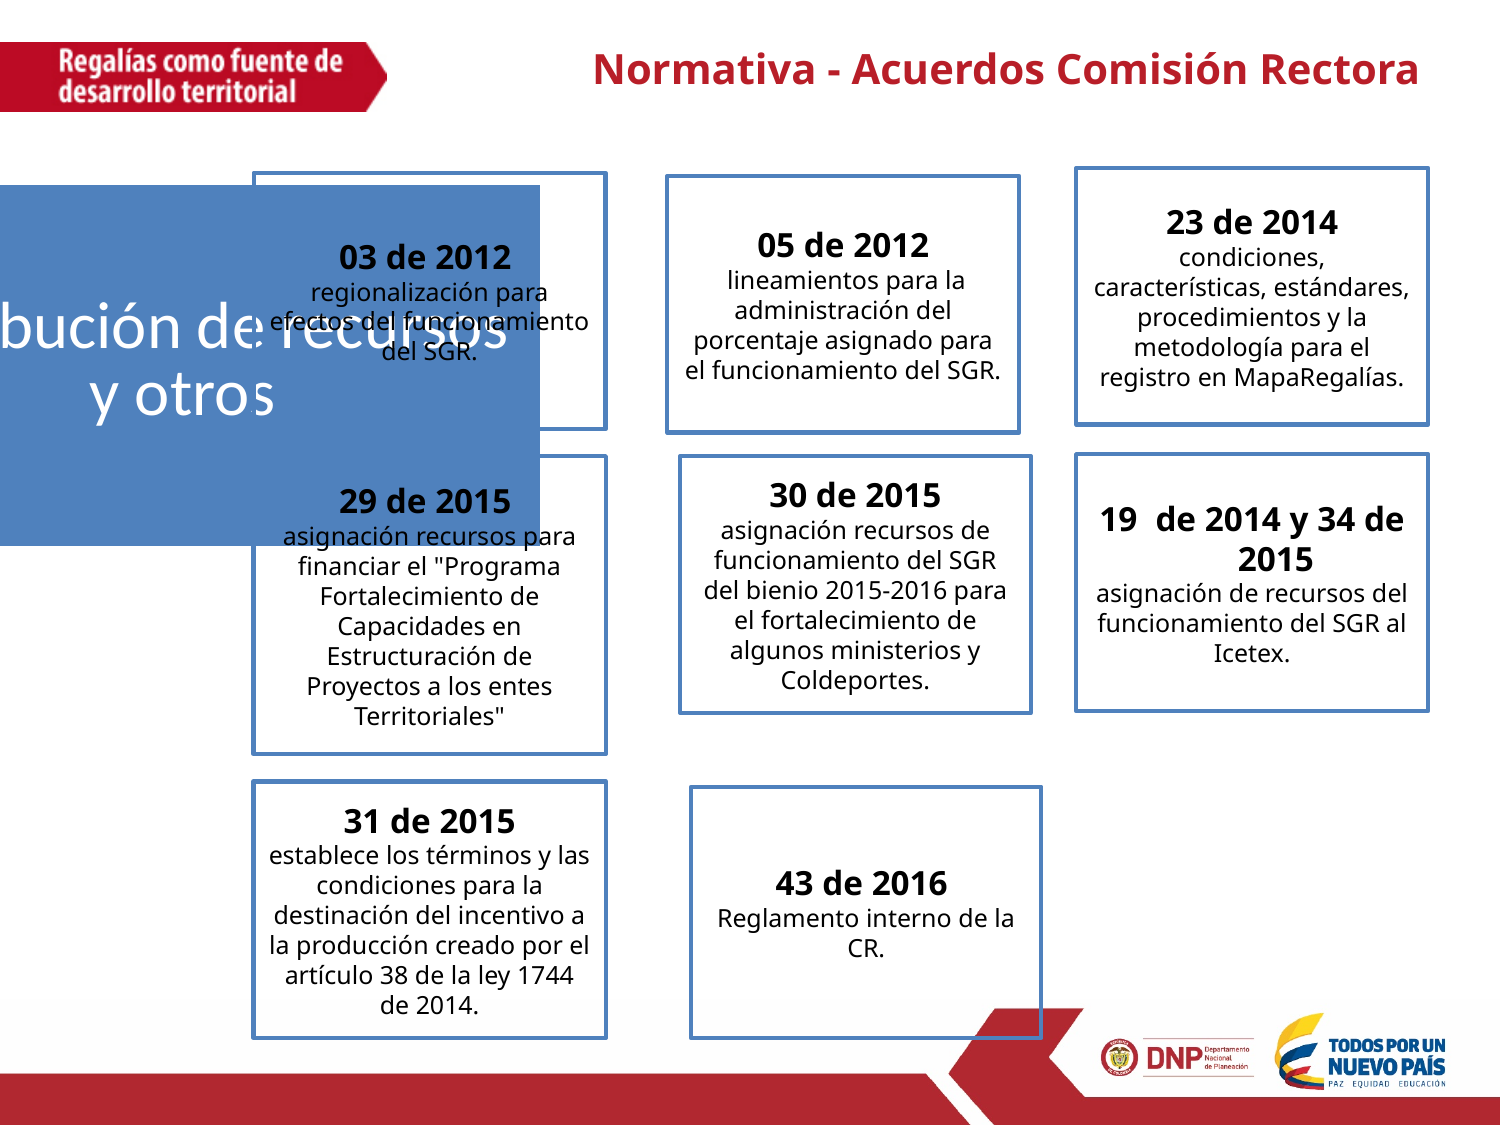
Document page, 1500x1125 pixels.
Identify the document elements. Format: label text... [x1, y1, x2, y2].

text_box 43 de 2016 Reglamento interno de la CR. [689, 785, 1043, 997]
text_box 05 de 2012 lineamientos para la administración del porcentaje asignado para el funcionamiento del SGR. [665, 174, 1021, 435]
picture [0, 42, 388, 112]
picture [0, 999, 1500, 1125]
text_box de 2014 y 34 de 2015 asignación de recursos del funcionamiento del SGR al Icetex. [1074, 452, 1430, 713]
text_box 30 de 2015 asignación recursos de funcionamiento del SGR del bienio 2015-2016 para el fortalecimiento de algunos ministerios y Coldeportes. [678, 454, 1033, 715]
text_box 23 de 2014 condiciones, características, estándares, procedimientos y la metodología para el registro en MapaRegalías. [1074, 166, 1430, 427]
text_box Normativa - Acuerdos Comisión Rectora [386, 35, 1436, 101]
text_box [0, 182, 633, 1024]
text_box 03 de 2012 regionalización para efectos del funcionamiento del SGR. [252, 171, 608, 181]
